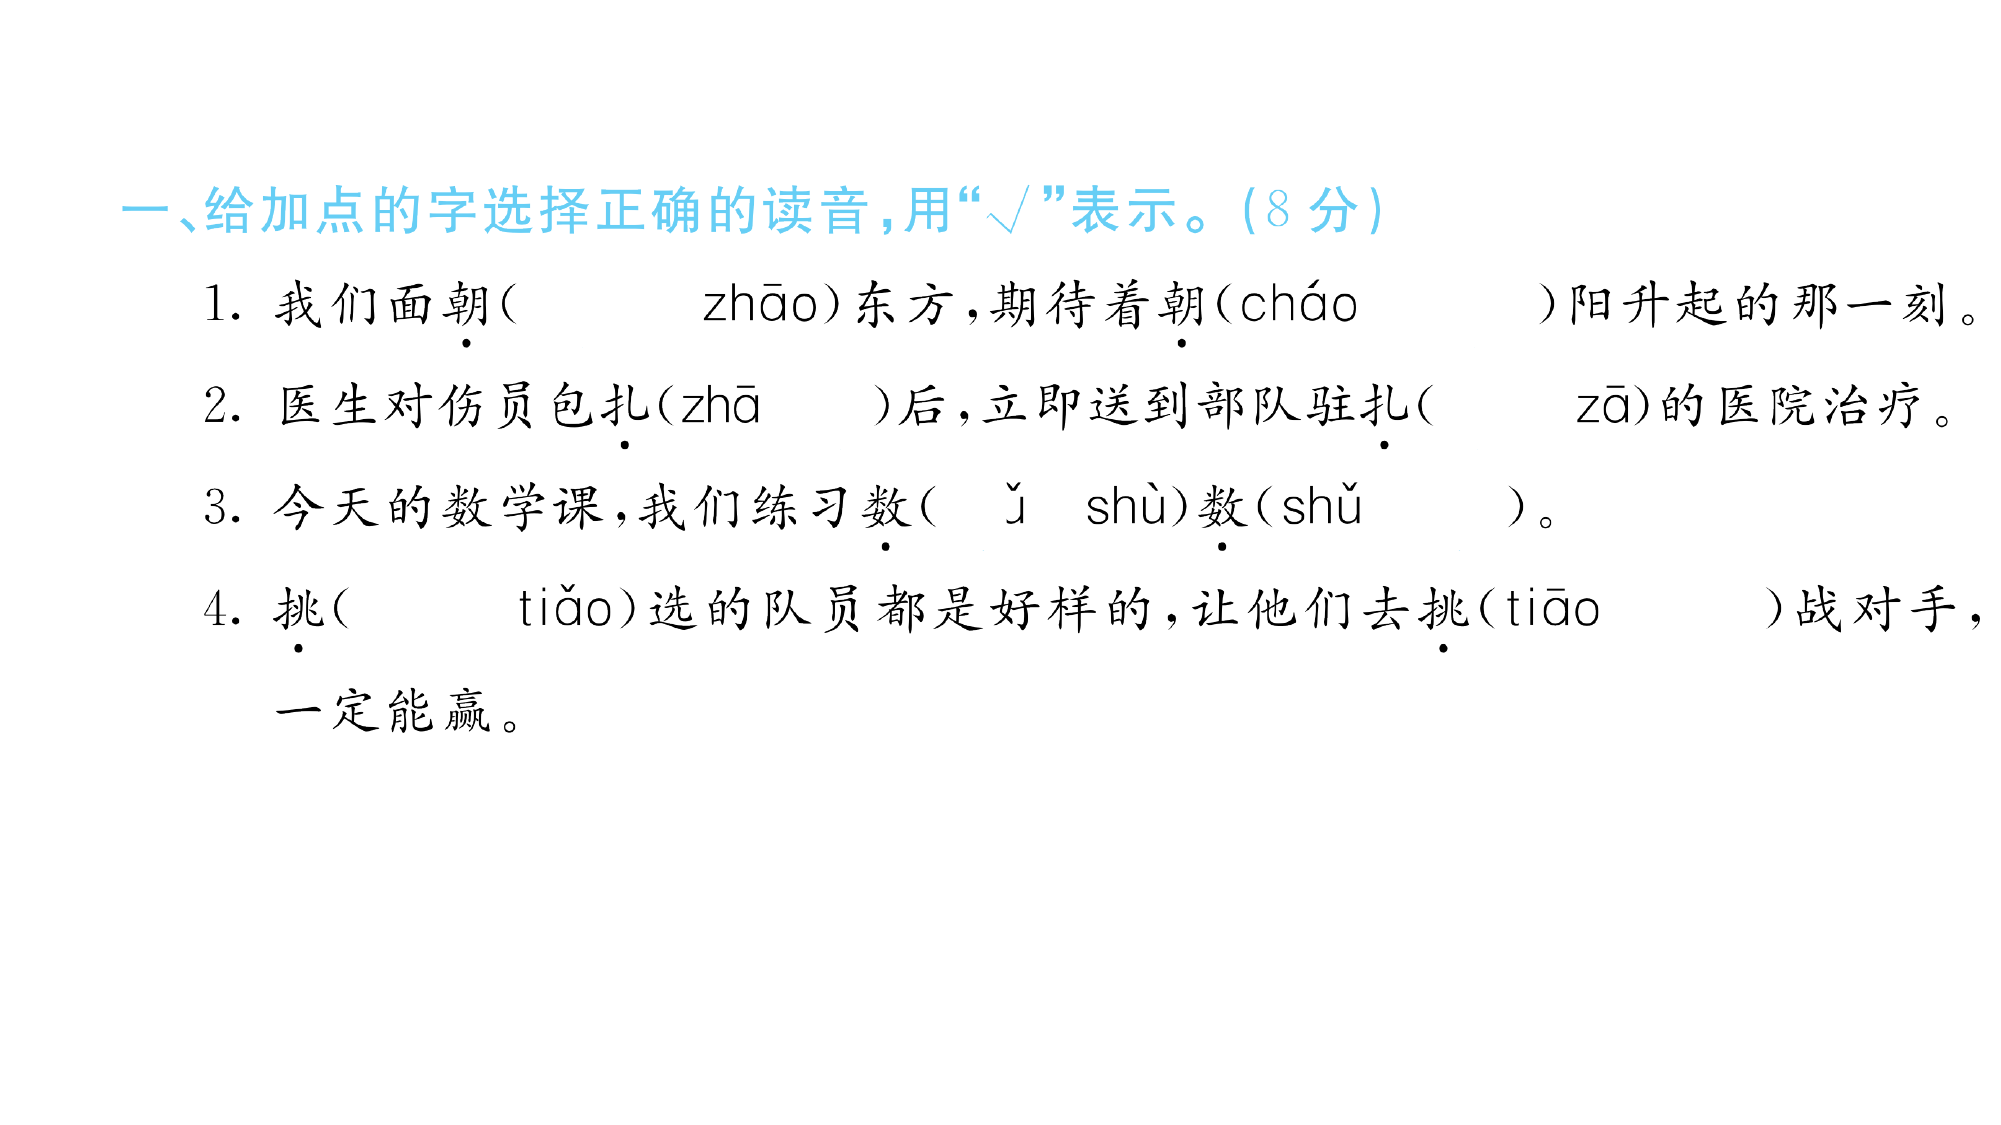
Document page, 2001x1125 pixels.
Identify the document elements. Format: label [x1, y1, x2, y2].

picture [118, 177, 2000, 758]
